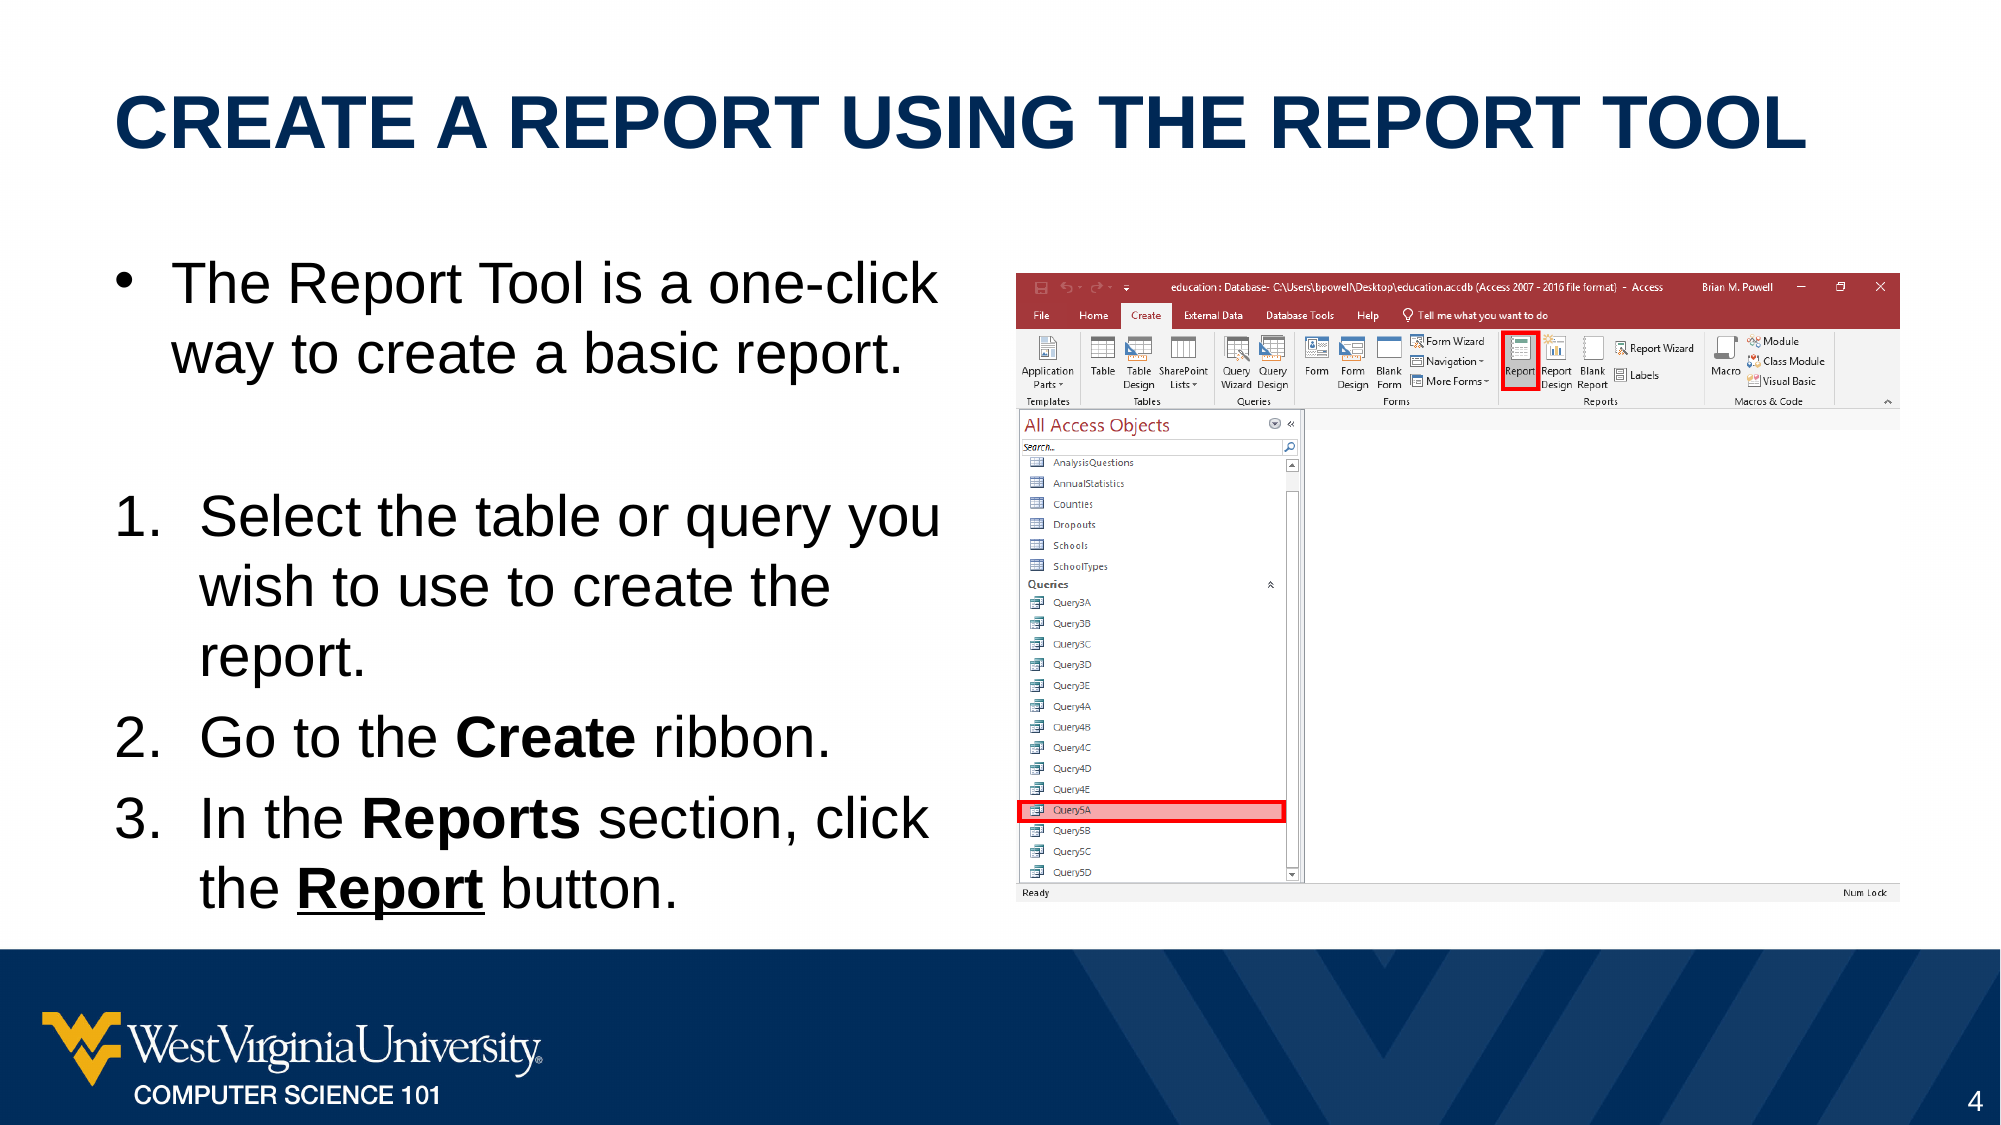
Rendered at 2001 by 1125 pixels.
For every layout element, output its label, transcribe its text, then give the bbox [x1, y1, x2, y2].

slide_number 4 [1532, 1074, 1999, 1125]
picture [0, 0, 2001, 1125]
list The Report Tool is a one-click way to create a basic report. Select the table or query you wish to use to create the report. Go to the Create ribbon. In the Reports section, click the Report button. [99, 237, 984, 938]
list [1016, 273, 1901, 902]
title Create a report Using the report Tool [99, 24, 1900, 213]
